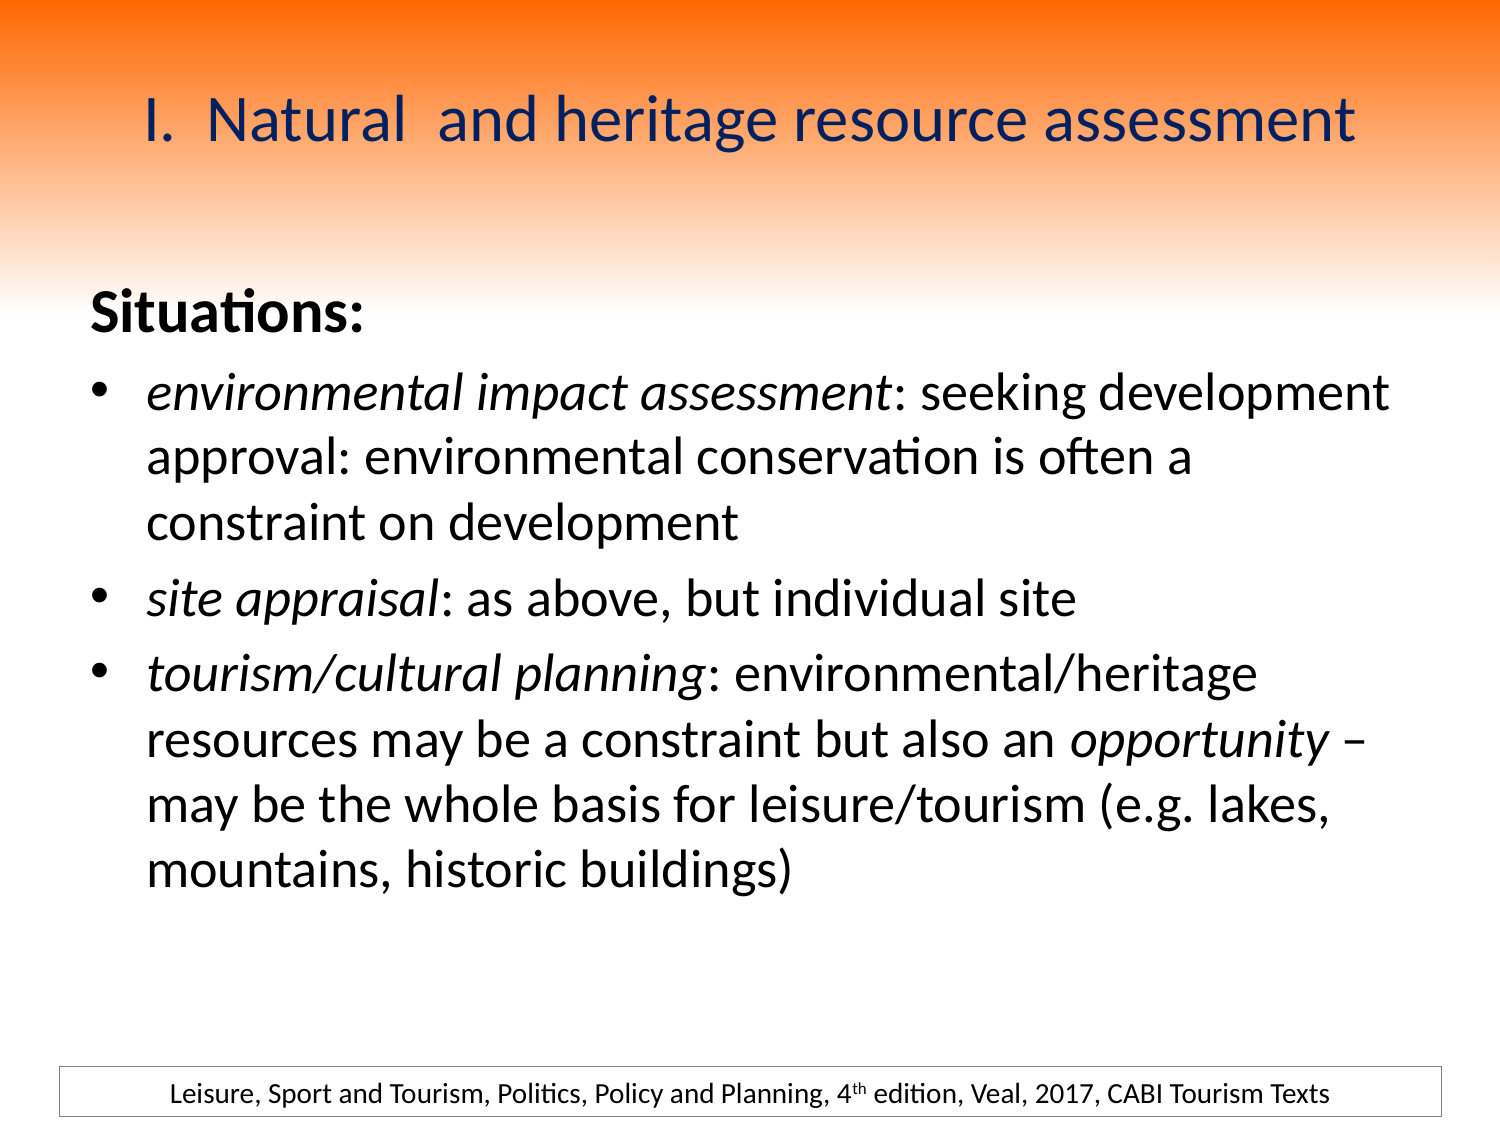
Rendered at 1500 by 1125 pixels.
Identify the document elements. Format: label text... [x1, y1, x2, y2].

title I. Natural and heritage resource assessment [53, 45, 1447, 185]
text_box Leisure, Sport and Tourism, Politics, Policy and Planning, 4th edition, Veal, 2017, CABI Tourism Texts [59, 1066, 1442, 1117]
list Situations: environmental impact assessment: seeking development approval: environmental conservation is often a constraint on development site appraisal: as above, but individual site tourism/cultural planning: environmental/heritage resources may be a constraint but also an opportunity – may be the whole basis for leisure/tourism (e.g. lakes, mountains, historic buildings) [75, 262, 1425, 1005]
